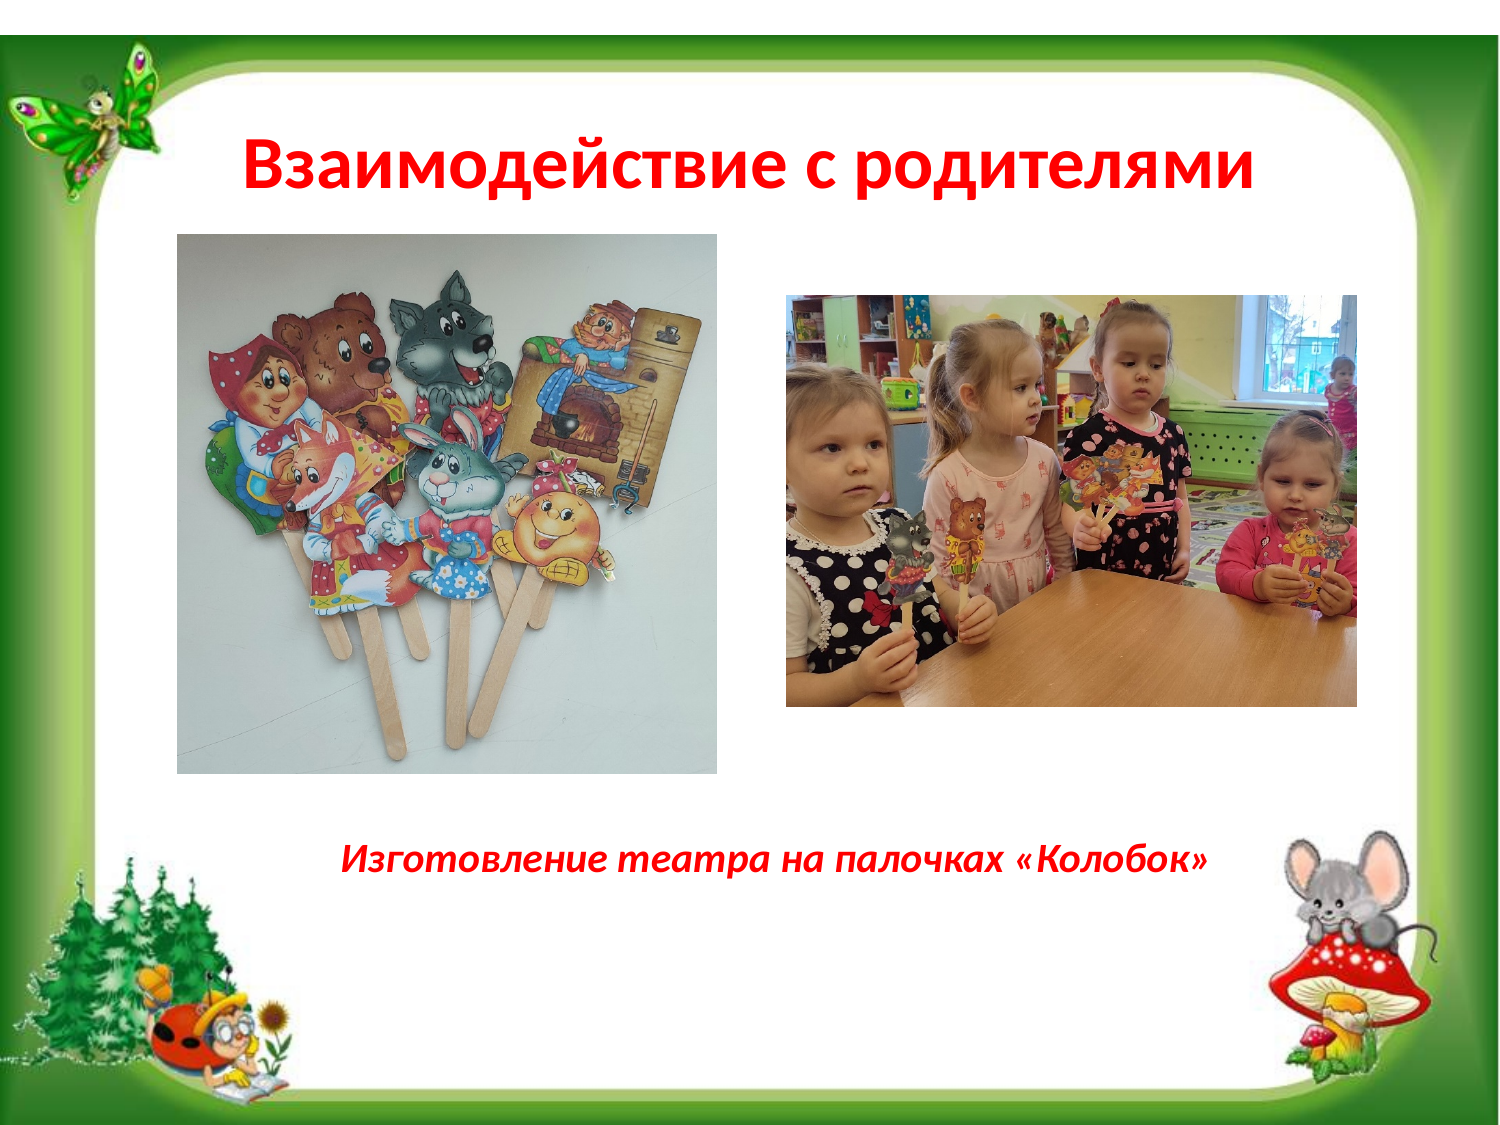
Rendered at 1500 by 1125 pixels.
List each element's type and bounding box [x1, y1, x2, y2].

picture [0, 34, 1500, 1125]
list [177, 234, 718, 774]
